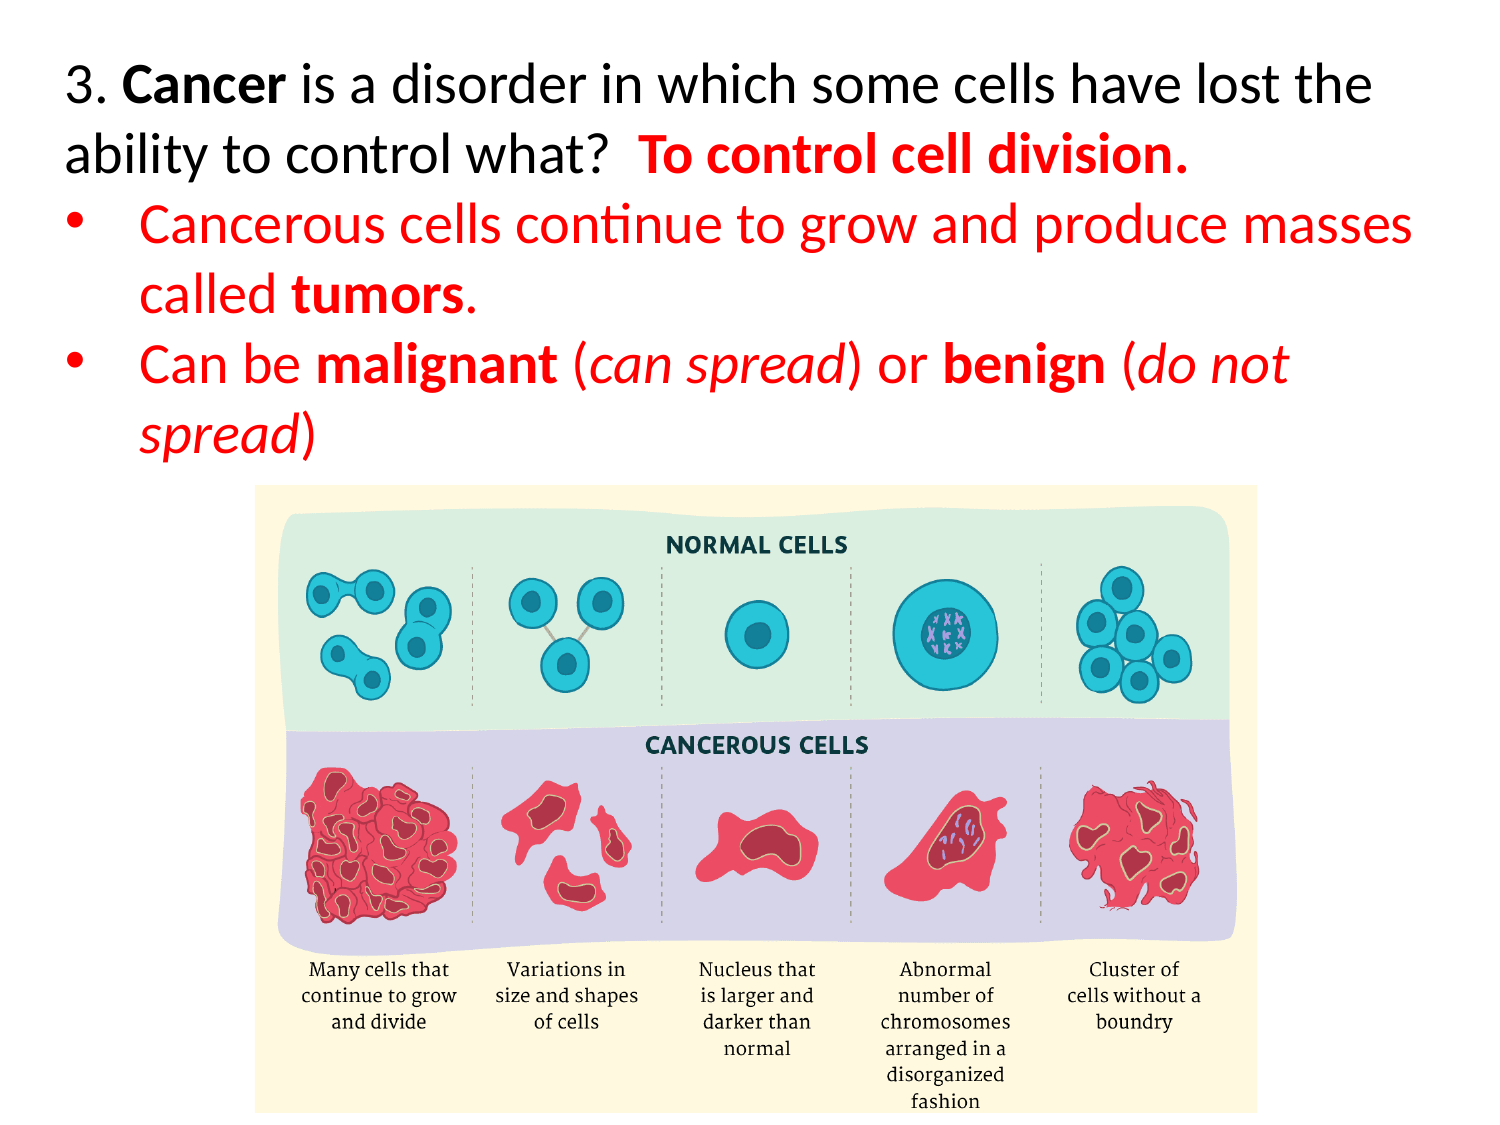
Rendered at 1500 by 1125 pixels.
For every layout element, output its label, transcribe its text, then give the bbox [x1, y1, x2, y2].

text_box 3. Cancer is a disorder in which some cells have lost the ability to control what? To control cell division. Cancerous cells continue to grow and produce masses called tumors. Can be malignant (can spread) or benign (do not spread) [49, 37, 1463, 473]
picture [254, 482, 1258, 1113]
